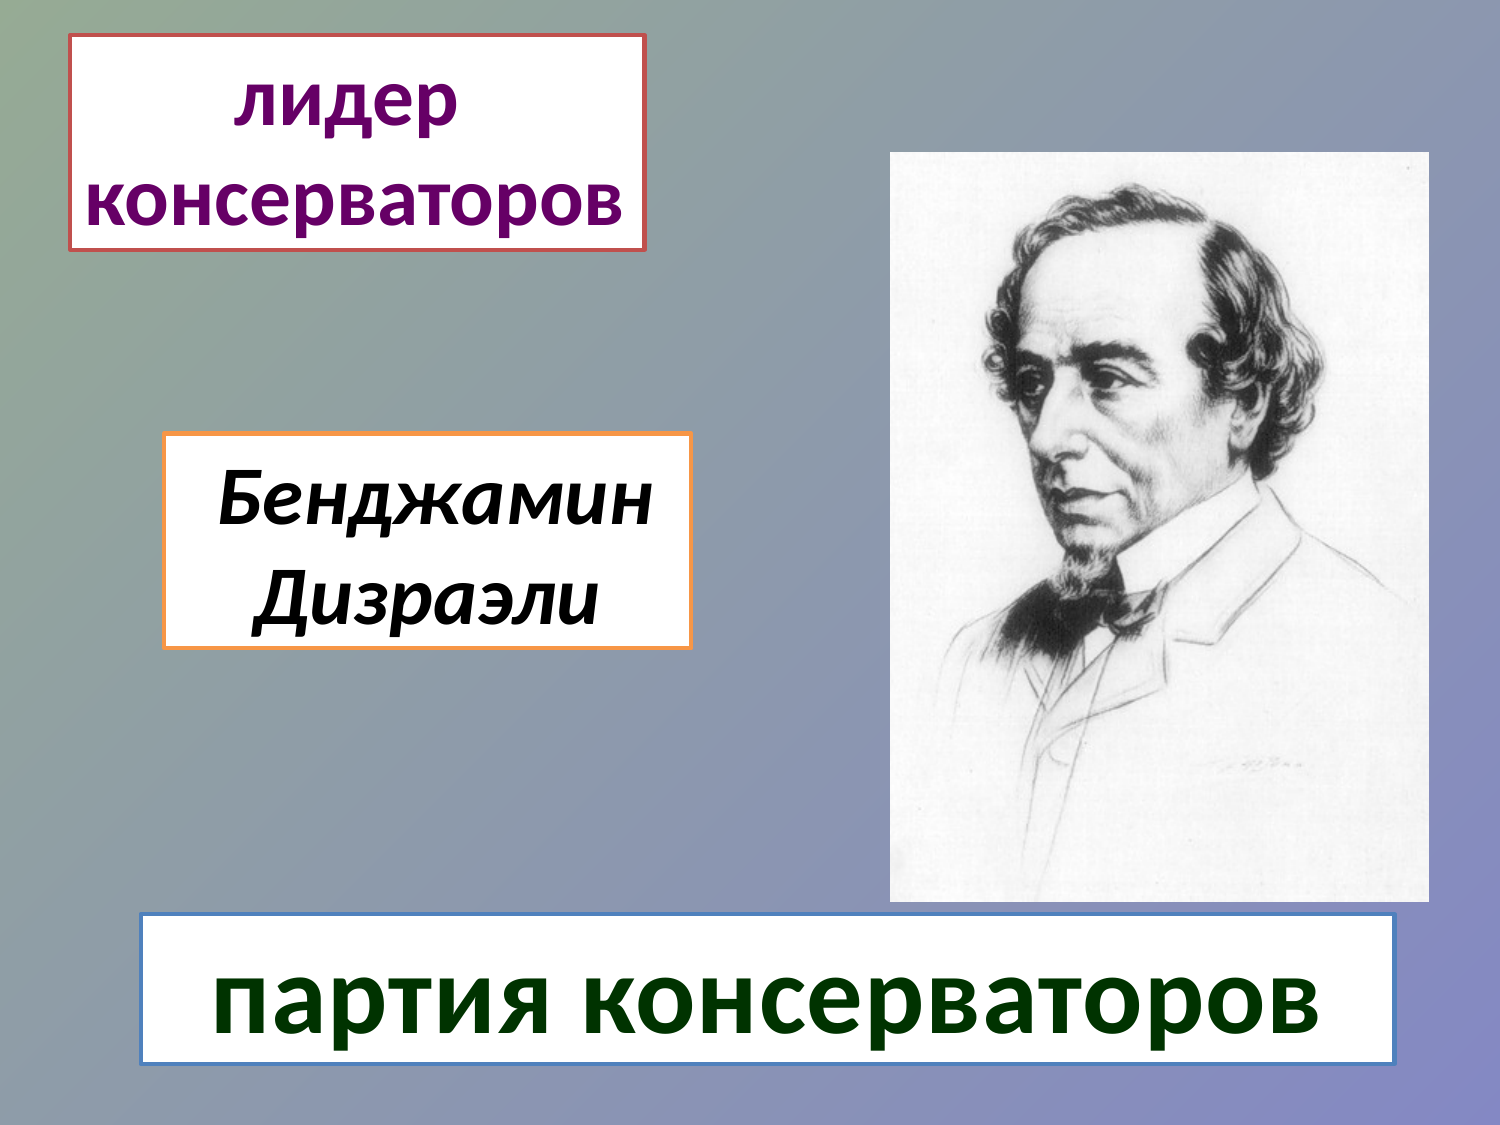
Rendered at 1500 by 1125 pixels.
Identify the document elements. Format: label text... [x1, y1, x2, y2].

text_box партия консерваторов [139, 912, 1397, 1066]
text_box лидер консерваторов [68, 33, 647, 252]
picture [890, 152, 1429, 902]
text_box Бенджамин Дизраэли [162, 431, 693, 650]
